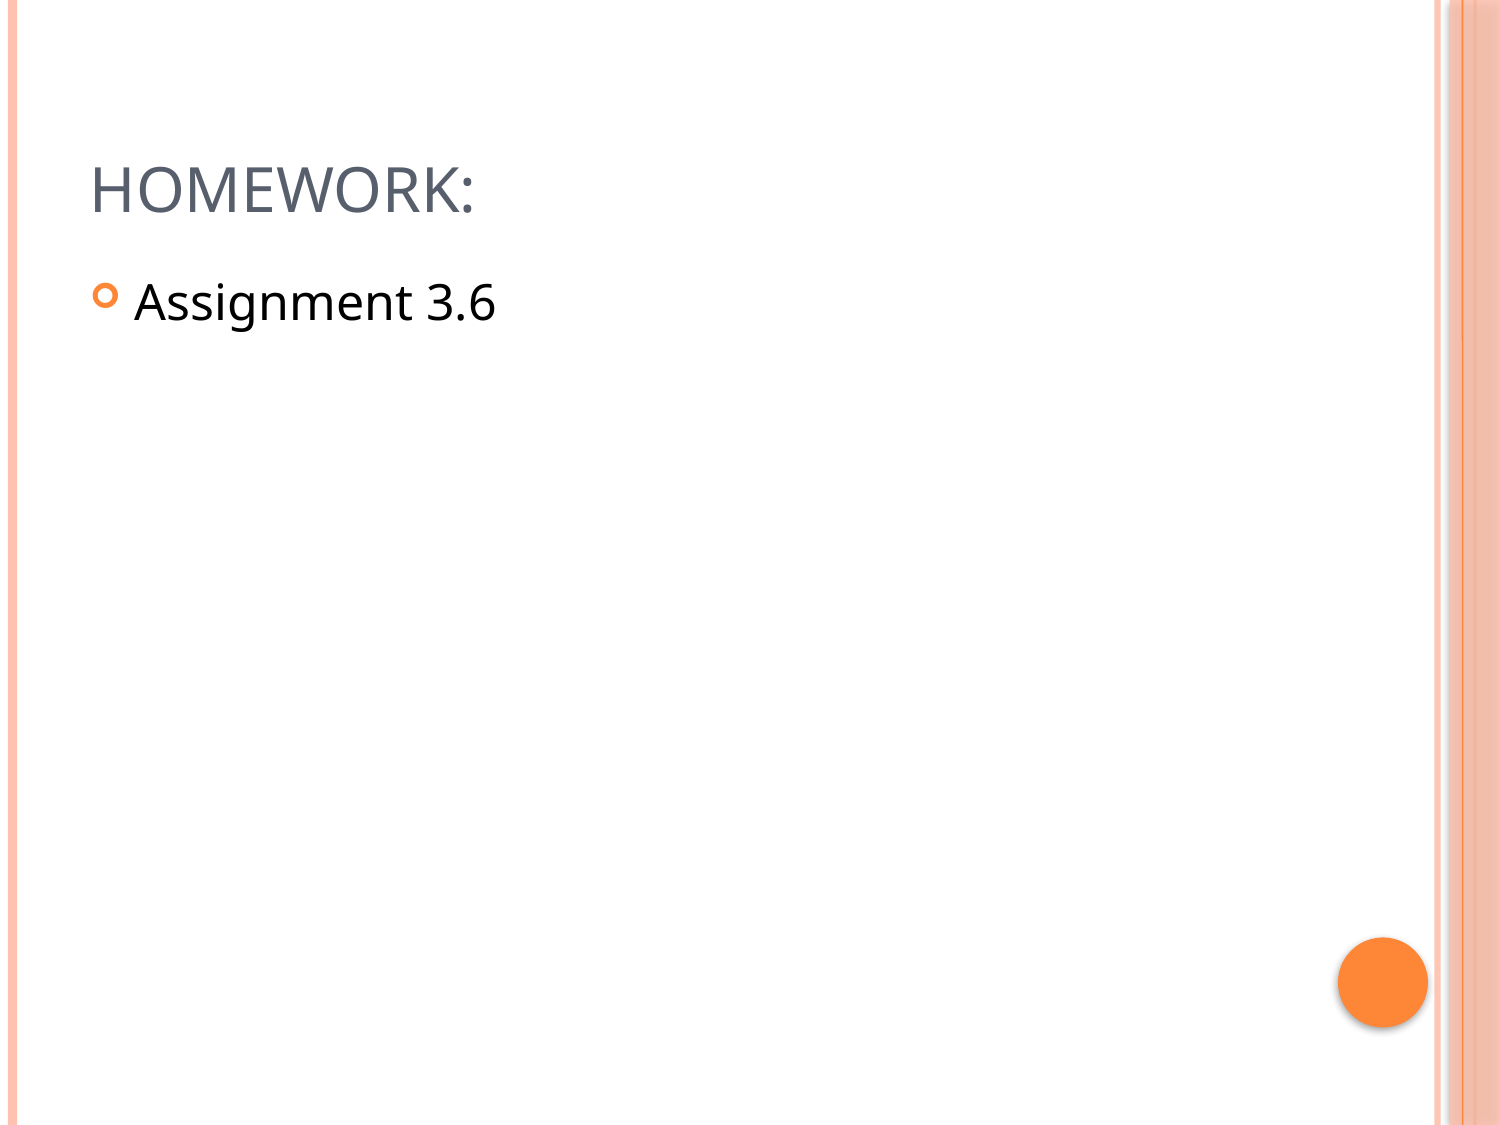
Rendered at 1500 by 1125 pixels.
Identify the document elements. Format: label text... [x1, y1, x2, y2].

title Homework: [75, 45, 1300, 233]
list Assignment 3.6 [75, 262, 1300, 1062]
